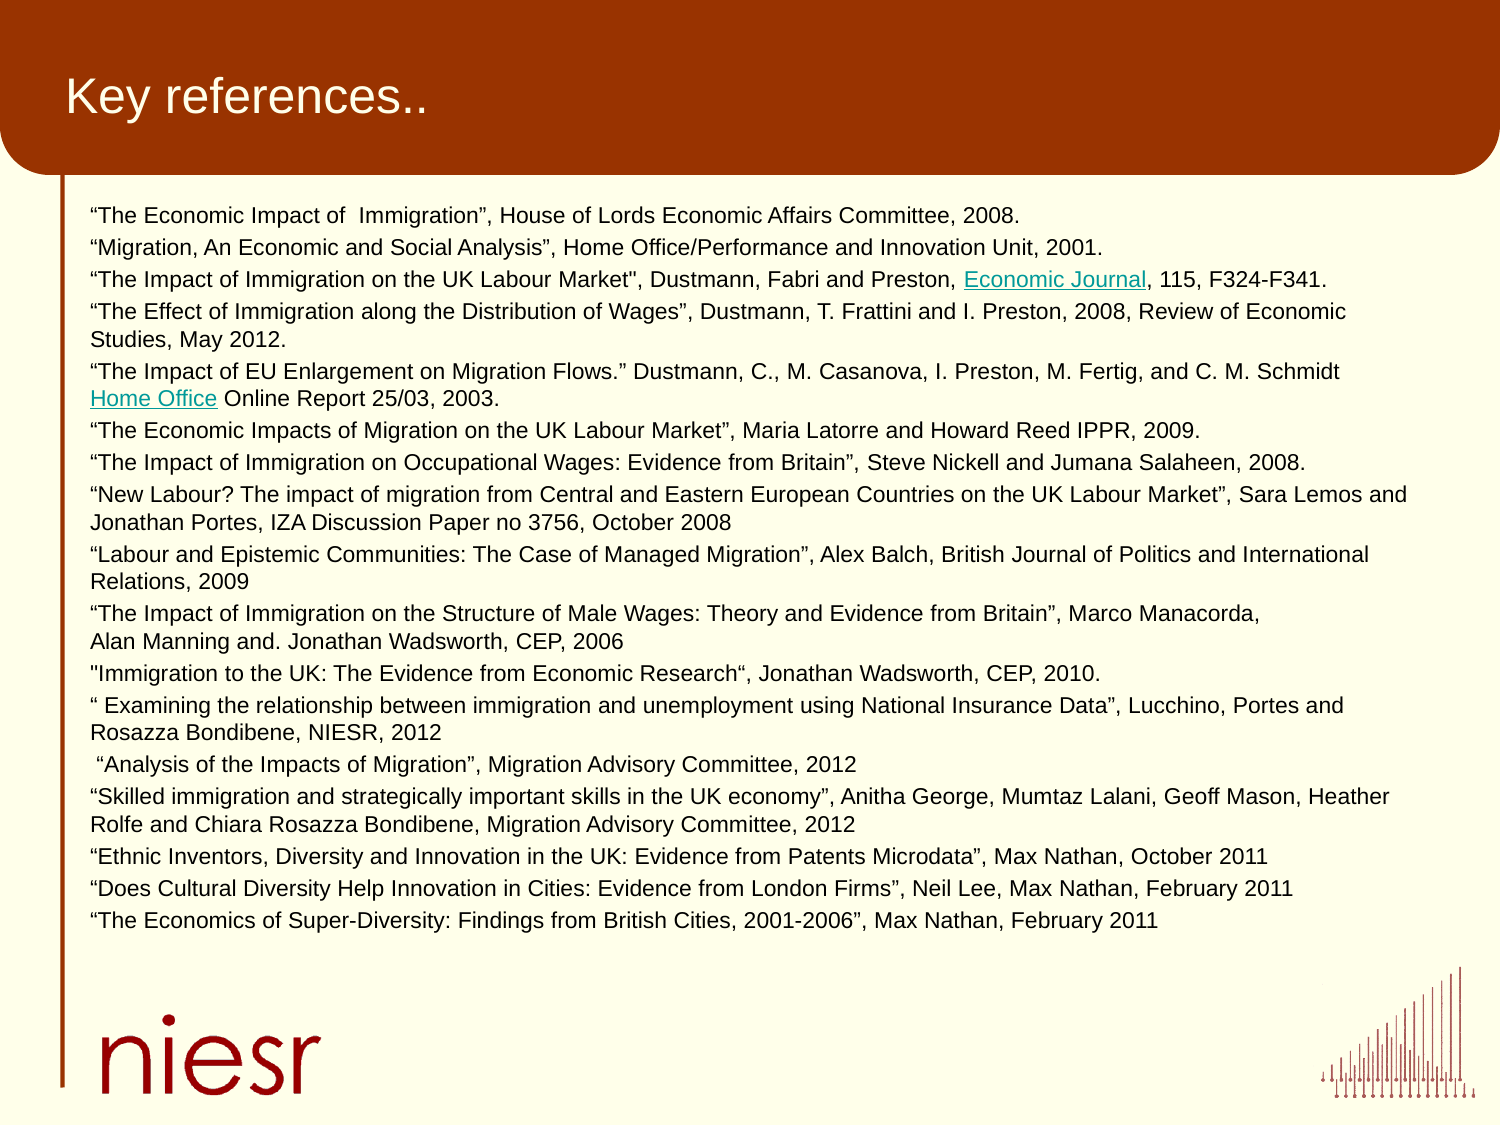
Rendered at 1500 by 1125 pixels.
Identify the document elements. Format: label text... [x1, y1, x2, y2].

picture [1312, 956, 1500, 1109]
picture [99, 1076, 322, 1096]
title Key references.. [49, 0, 1463, 188]
list “The Economic Impact of Immigration”, House of Lords Economic Affairs Committee, 2008. “Migration, An Economic and Social Analysis”, Home Office/Performance and Innovation Unit, 2001. “The Impact of Immigration on the UK Labour Market", Dustmann, Fabri and Preston, Economic Journal, 115, F324-F341. “The Effect of Immigration along the Distribution of Wages”, Dustmann, T. Frattini and I. Preston, 2008, Review of Economic Studies, May 2012. “The Impact of EU Enlargement on Migration Flows.” Dustmann, C., M. Casanova, I. Preston, M. Fertig, and C. M. Schmidt Home Office Online Report 25/03, 2003. “The Economic Impacts of Migration on the UK Labour Market”, Maria Latorre and Howard Reed IPPR, 2009. “The Impact of Immigration on Occupational Wages: Evidence from Britain”, Steve Nickell and Jumana Salaheen, 2008. “New Labour? The impact of migration from Central and Eastern European Countries on the UK Labour Market”, Sara Lemos and Jonathan Portes, IZA Discussion Paper no 3756, October 2008 “Labour and Epistemic Communities: The Case of Managed Migration”, Alex Balch, British Journal of Politics and International Relations, 2009 “The Impact of Immigration on the Structure of Male Wages: Theory and Evidence from Britain”, Marco Manacorda, Alan Manning and. Jonathan Wadsworth, CEP, 2006 "Immigration to the UK: The Evidence from Economic Research“, Jonathan Wadsworth, CEP, 2010. “ Examining the relationship between immigration and unemployment using National Insurance Data”, Lucchino, Portes and Rosazza Bondibene, NIESR, 2012 “Analysis of the Impacts of Migration”, Migration Advisory Committee, 2012 “Skilled immigration and strategically important skills in the UK economy”, Anitha George, Mumtaz Lalani, Geoff Mason, Heather Rolfe and Chiara Rosazza Bondibene, Migration Advisory Committee, 2012 “Ethnic Inventors, Diversity and Innovation in the UK: Evidence from Patents Microdata”, Max Nathan, October 2011 “Does Cultural Diversity Help Innovation in Cities: Evidence from London Firms”, Neil Lee, Max Nathan, February 2011 “The Economics of Super-Diversity: Findings from British Cities, 2001-2006”, Max Nathan, February 2011 [74, 160, 1426, 1076]
